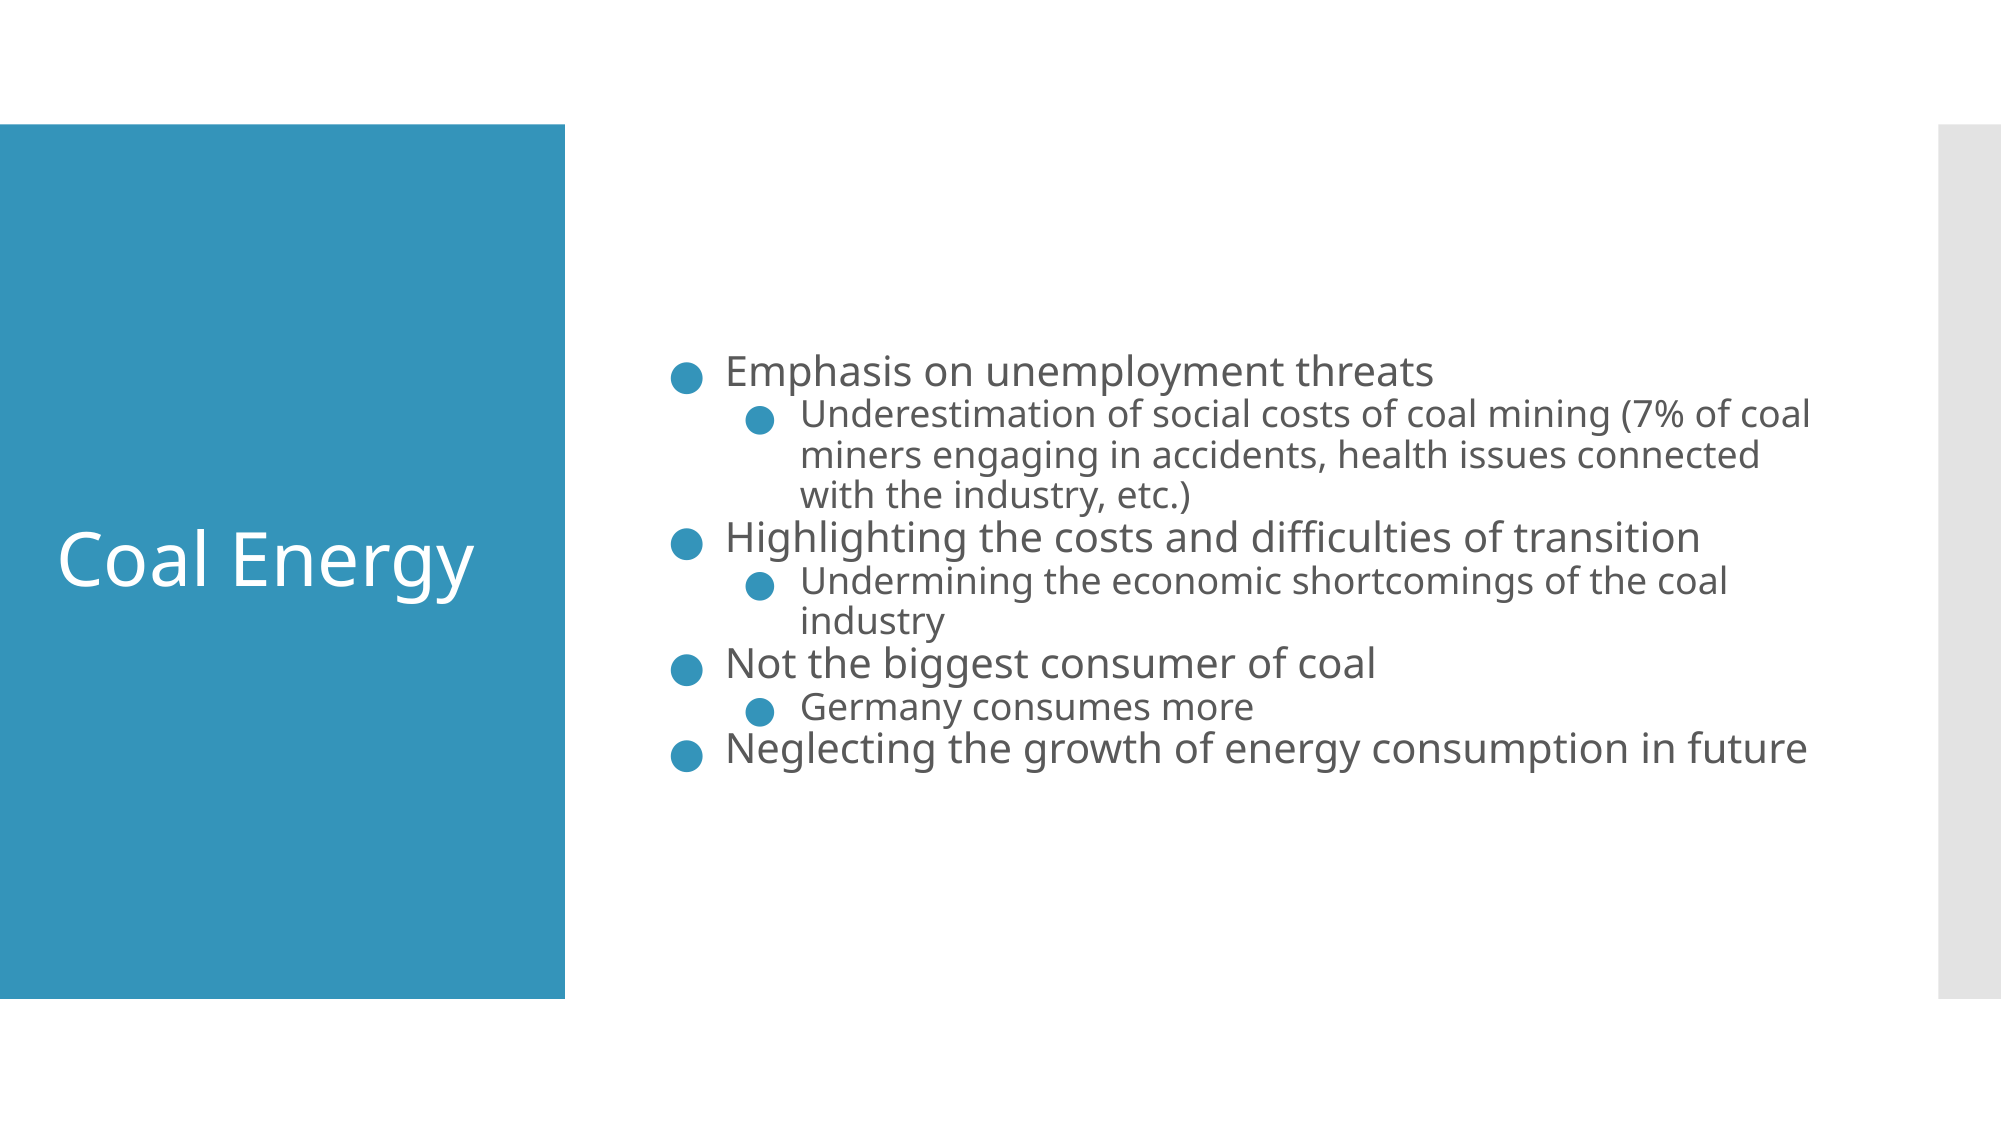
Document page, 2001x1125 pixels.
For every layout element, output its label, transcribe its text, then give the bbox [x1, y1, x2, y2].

title Coal Energy [41, 184, 526, 940]
list Emphasis on unemployment threats Underestimation of social costs of coal mining (7% of coal miners engaging in accidents, health issues connected with the industry, etc.) Highlighting the costs and difficulties of transition Undermining the economic shortcomings of the coal industry Not the biggest consumer of coal Germany consumes more Neglecting the growth of energy consumption in future [634, 141, 1835, 982]
